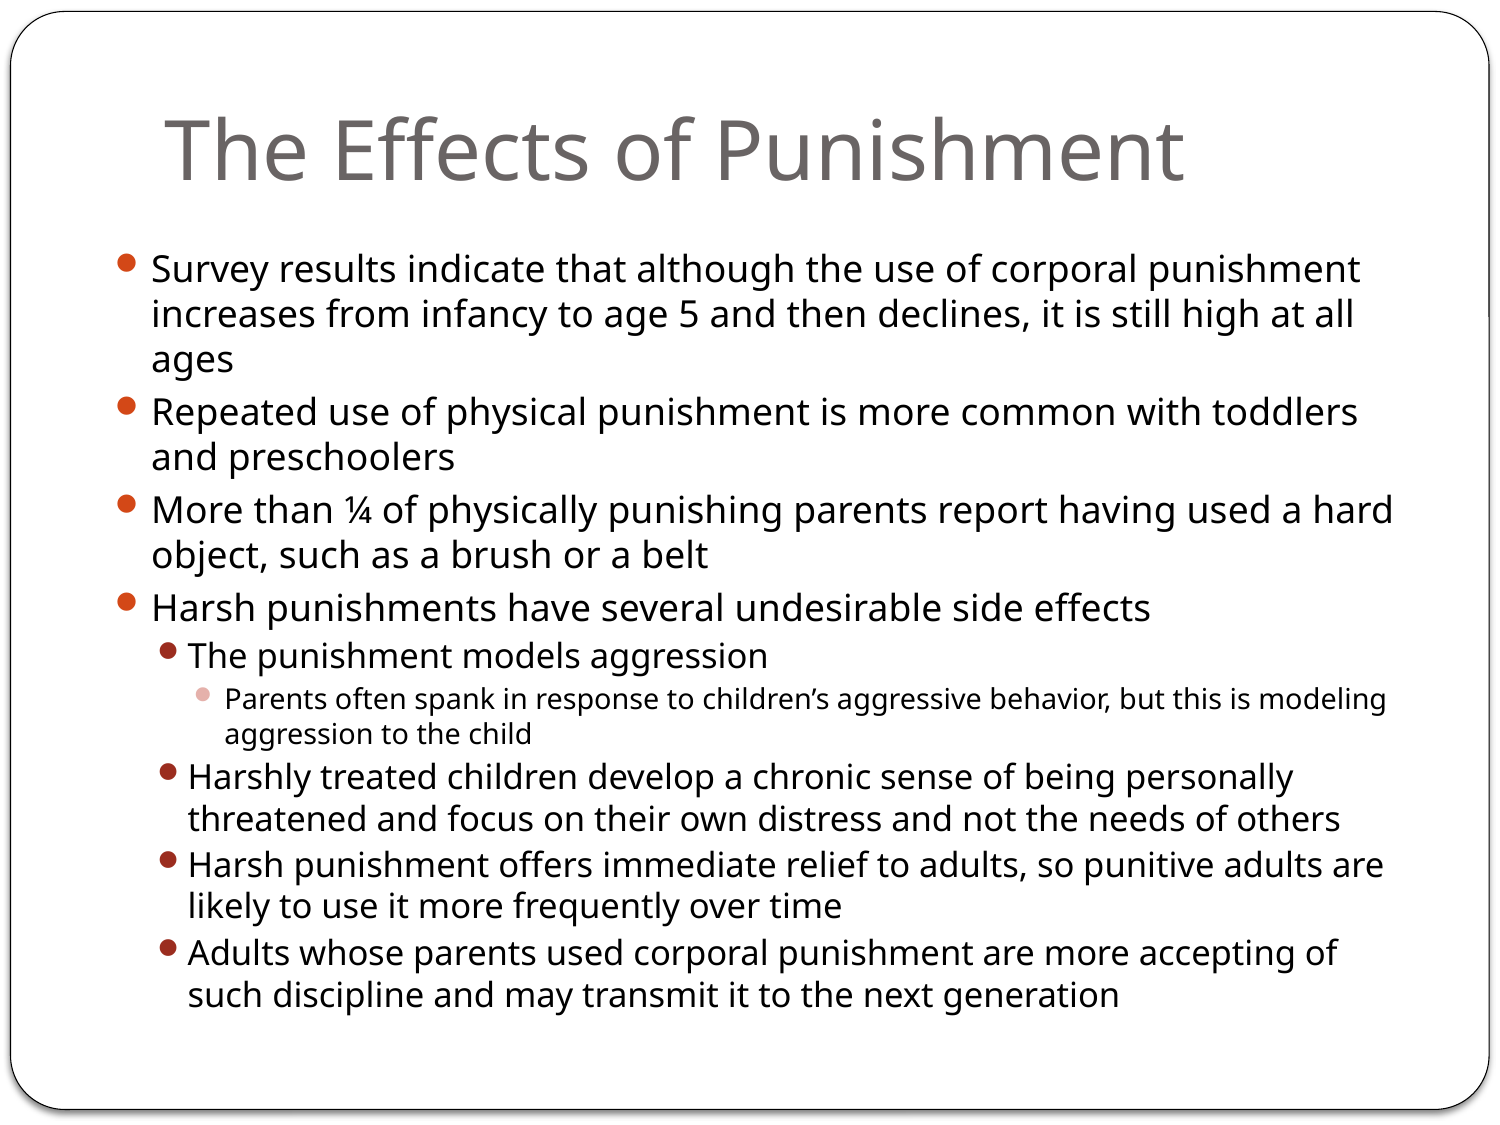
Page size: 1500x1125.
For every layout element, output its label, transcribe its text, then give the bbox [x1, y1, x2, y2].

title The Effects of Punishment [150, 24, 1425, 213]
list Survey results indicate that although the use of corporal punishment increases from infancy to age 5 and then declines, it is still high at all ages Repeated use of physical punishment is more common with toddlers and preschoolers More than ¼ of physically punishing parents report having used a hard object, such as a brush or a belt Harsh punishments have several undesirable side effects The punishment models aggression Parents often spank in response to children’s aggressive behavior, but this is modeling aggression to the child Harshly treated children develop a chronic sense of being personally threatened and focus on their own distress and not the needs of others Harsh punishment offers immediate relief to adults, so punitive adults are likely to use it more frequently over time Adults whose parents used corporal punishment are more accepting of such discipline and may transmit it to the next generation [99, 237, 1425, 1025]
